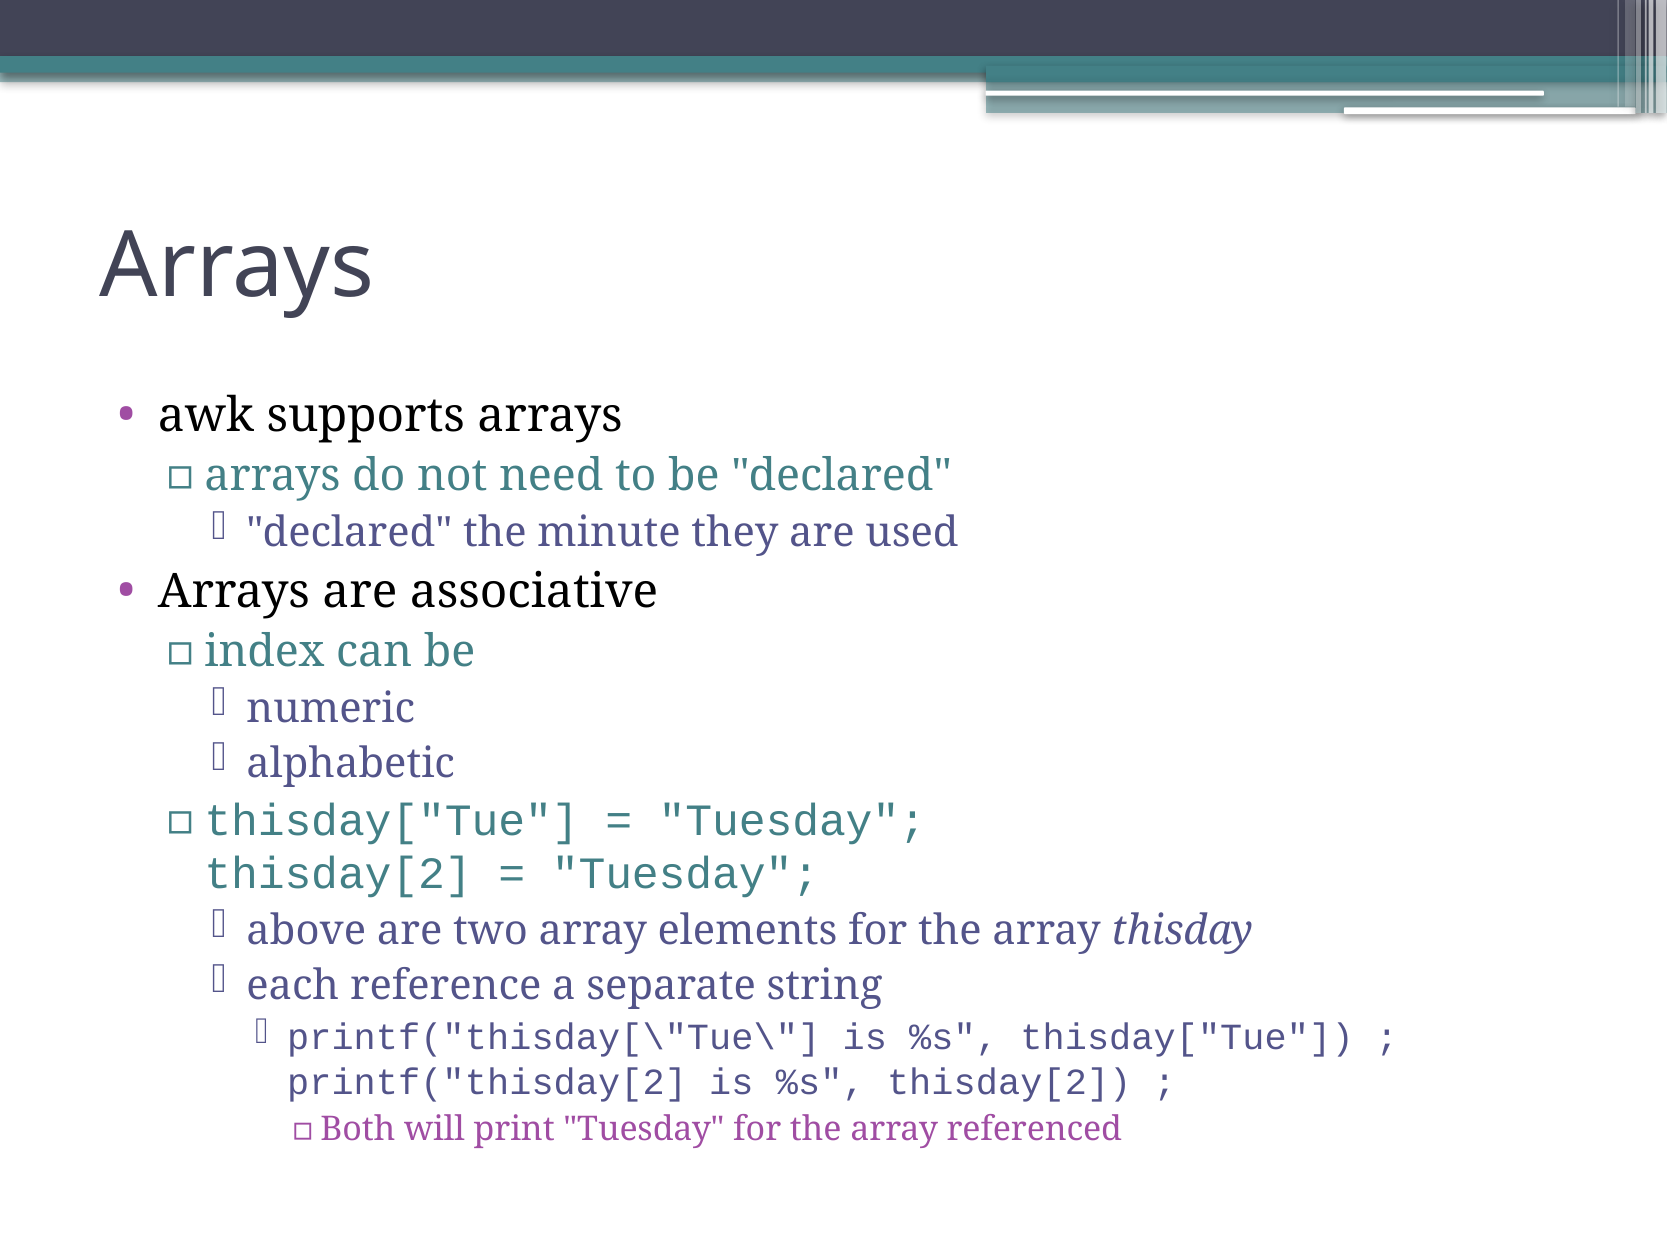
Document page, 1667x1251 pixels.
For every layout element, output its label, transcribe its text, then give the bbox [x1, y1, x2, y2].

list awk supports arrays arrays do not need to be "declared" "declared" the minute they are used Arrays are associative index can be numeric alphabetic thisday["Tue"] = "Tuesday"; thisday[2] = "Tuesday"; above are two array elements for the array thisday each reference a separate string printf("thisday[\"Tue\"] is %s", thisday["Tue"]) ; printf("thisday[2] is %s", thisday[2]) ; Both will print "Tuesday" for the array referenced [83, 375, 1584, 1164]
title Arrays [83, 162, 1584, 357]
